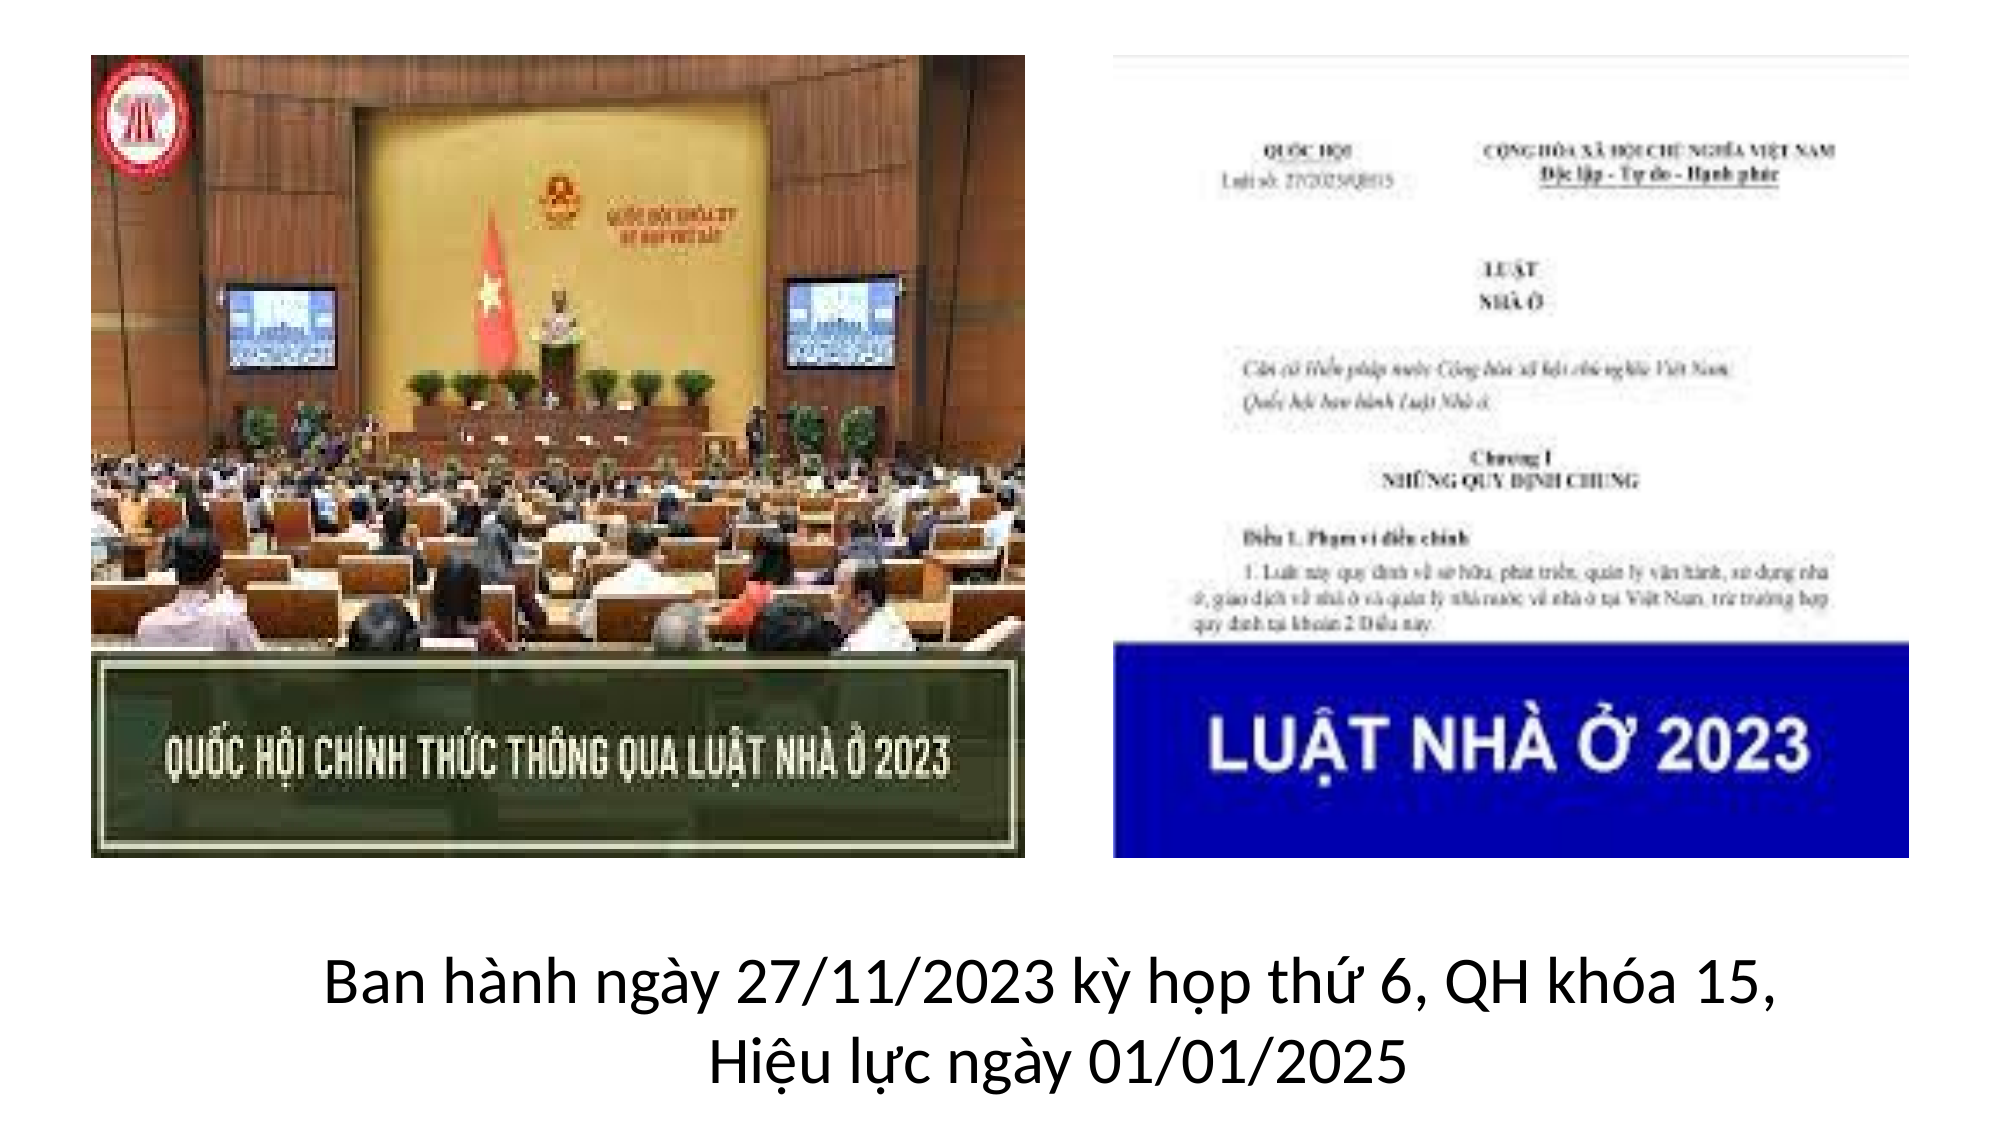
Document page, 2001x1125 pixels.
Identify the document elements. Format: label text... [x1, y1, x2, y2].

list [91, 55, 1025, 858]
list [1113, 55, 1909, 858]
text_box Ban hành ngày 27/11/2023 kỳ họp thứ 6, QH khóa 15, Hiệu lực ngày 01/01/2025 [28, 930, 2000, 1106]
